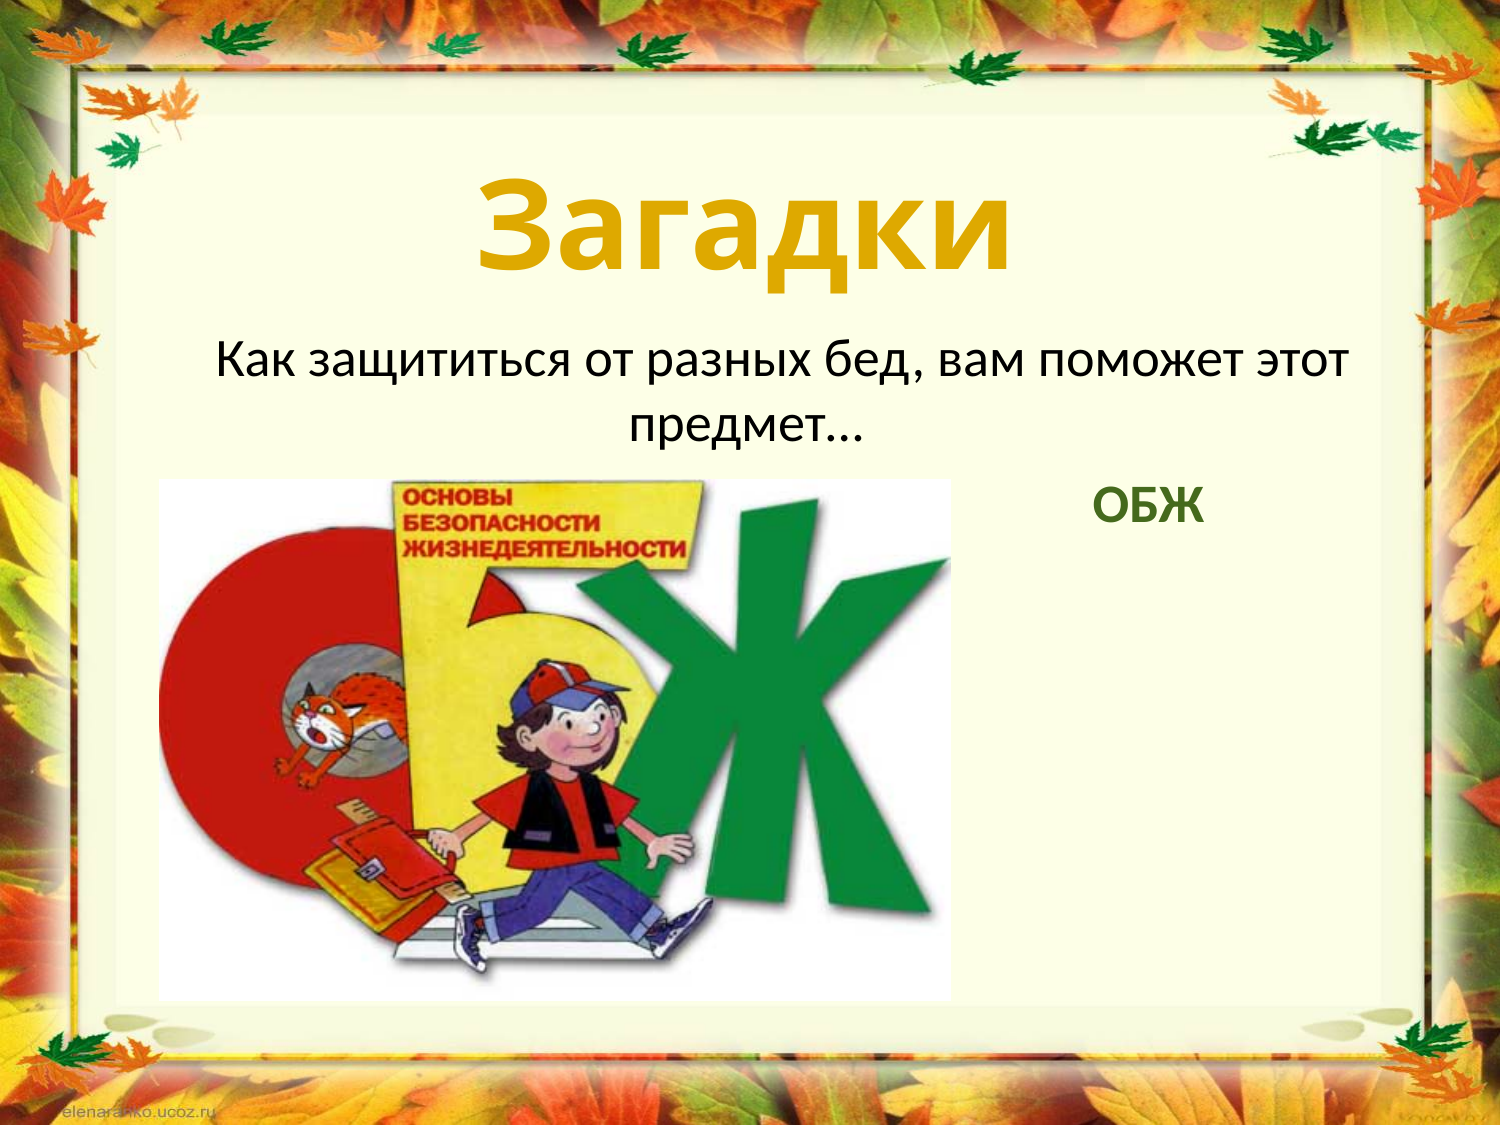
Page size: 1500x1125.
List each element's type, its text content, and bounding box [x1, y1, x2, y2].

text_box ОБЖ [856, 461, 1366, 541]
text_box Загадки [72, 80, 1420, 314]
picture [0, 0, 1500, 1125]
text_box Как защититься от разных бед, вам поможет этот предмет… [72, 314, 1420, 460]
